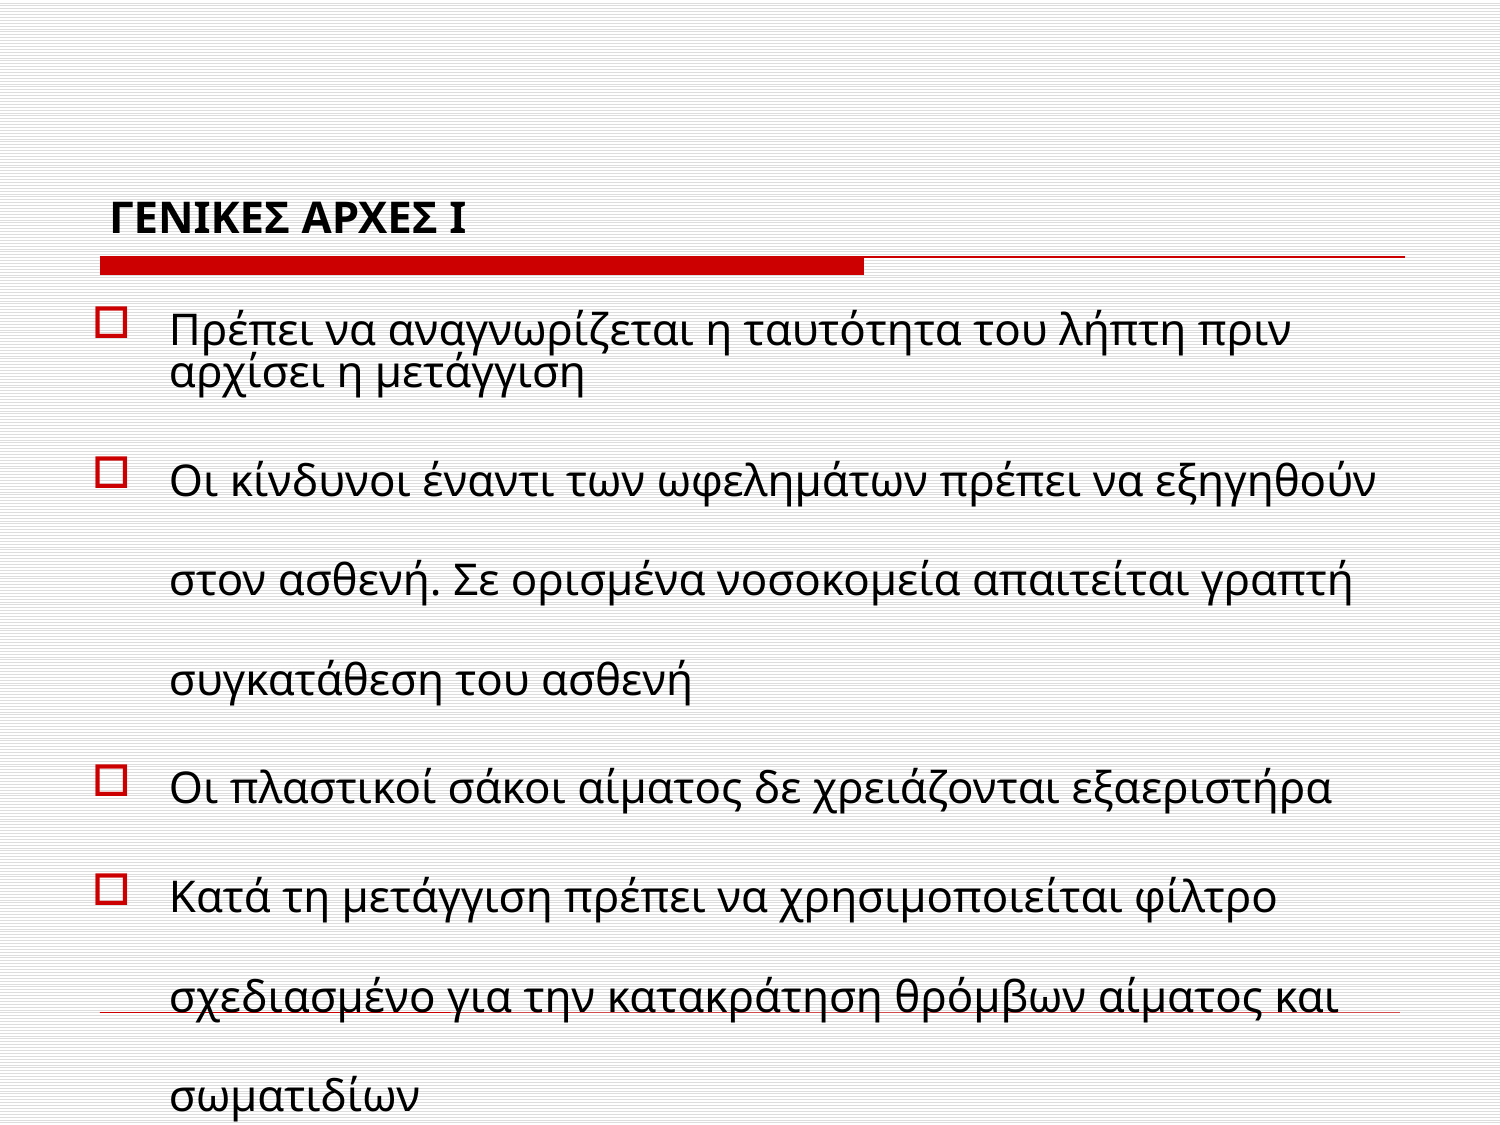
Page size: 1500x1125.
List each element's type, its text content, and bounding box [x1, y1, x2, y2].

list Πρέπει να αναγνωρίζεται η ταυτότητα του λήπτη πριν αρχίσει η μετάγγιση Οι κίνδυνοι έναντι των ωφελημάτων πρέπει να εξηγηθούν στον ασθενή. Σε ορισμένα νοσοκομεία απαιτείται γραπτή συγκατάθεση του ασθενή Οι πλαστικοί σάκοι αίματος δε χρειάζονται εξαεριστήρα Κατά τη μετάγγιση πρέπει να χρησιμοποιείται φίλτρο σχεδιασμένο για την κατακράτηση θρόμβων αίματος και σωματιδίων [76, 243, 1448, 1071]
title ΓΕΝΙΚΕΣ ΑΡΧΕΣ Ι [93, 49, 1407, 243]
